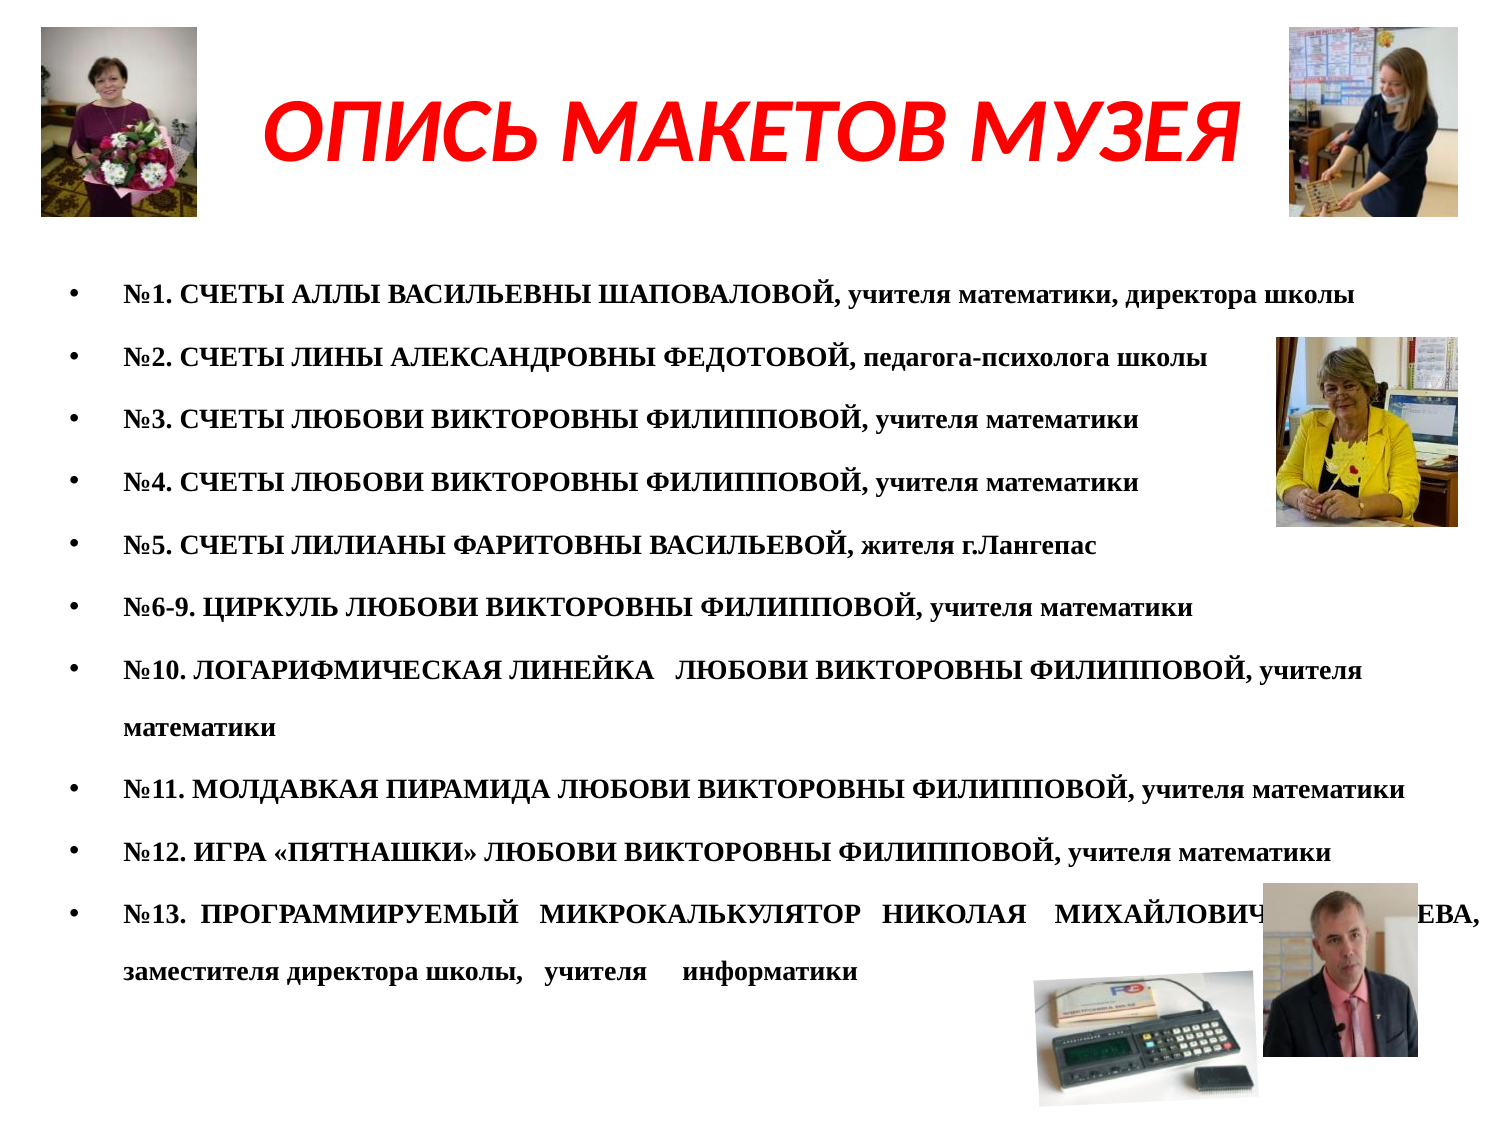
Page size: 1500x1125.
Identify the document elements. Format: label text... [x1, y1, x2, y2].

title ОПИСЬ МАКЕТОВ МУЗЕЯ [201, 30, 1285, 219]
picture [40, 26, 197, 217]
picture [1275, 337, 1458, 528]
picture [1289, 27, 1458, 217]
picture [1263, 883, 1418, 1057]
list №1. СЧЕТЫ АЛЛЫ ВАСИЛЬЕВНЫ ШАПОВАЛОВОЙ, учителя математики, директора школы №2. СЧЕТЫ ЛИНЫ АЛЕКСАНДРОВНЫ ФЕДОТОВОЙ, педагога-психолога школы №3. СЧЕТЫ ЛЮБОВИ ВИКТОРОВНЫ ФИЛИППОВОЙ, учителя математики №4. СЧЕТЫ ЛЮБОВИ ВИКТОРОВНЫ ФИЛИППОВОЙ, учителя математики №5. СЧЕТЫ ЛИЛИАНЫ ФАРИТОВНЫ ВАСИЛЬЕВОЙ, жителя г.Лангепас №6-9. ЦИРКУЛЬ ЛЮБОВИ ВИКТОРОВНЫ ФИЛИППОВОЙ, учителя математики №10. ЛОГАРИФМИЧЕСКАЯ ЛИНЕЙКА ЛЮБОВИ ВИКТОРОВНЫ ФИЛИППОВОЙ, учителя математики №11. МОЛДАВКАЯ ПИРАМИДА ЛЮБОВИ ВИКТОРОВНЫ ФИЛИППОВОЙ, учителя математики №12. ИГРА «ПЯТНАШКИ» ЛЮБОВИ ВИКТОРОВНЫ ФИЛИППОВОЙ, учителя математики №13. ПРОГРАММИРУЕМЫЙ МИКРОКАЛЬКУЛЯТОР НИКОЛАЯ МИХАЙЛОВИЧА ЯКОВЛЕВА, заместителя директора школы, учителя информатики [54, 245, 1496, 1037]
picture [1034, 971, 1258, 1106]
